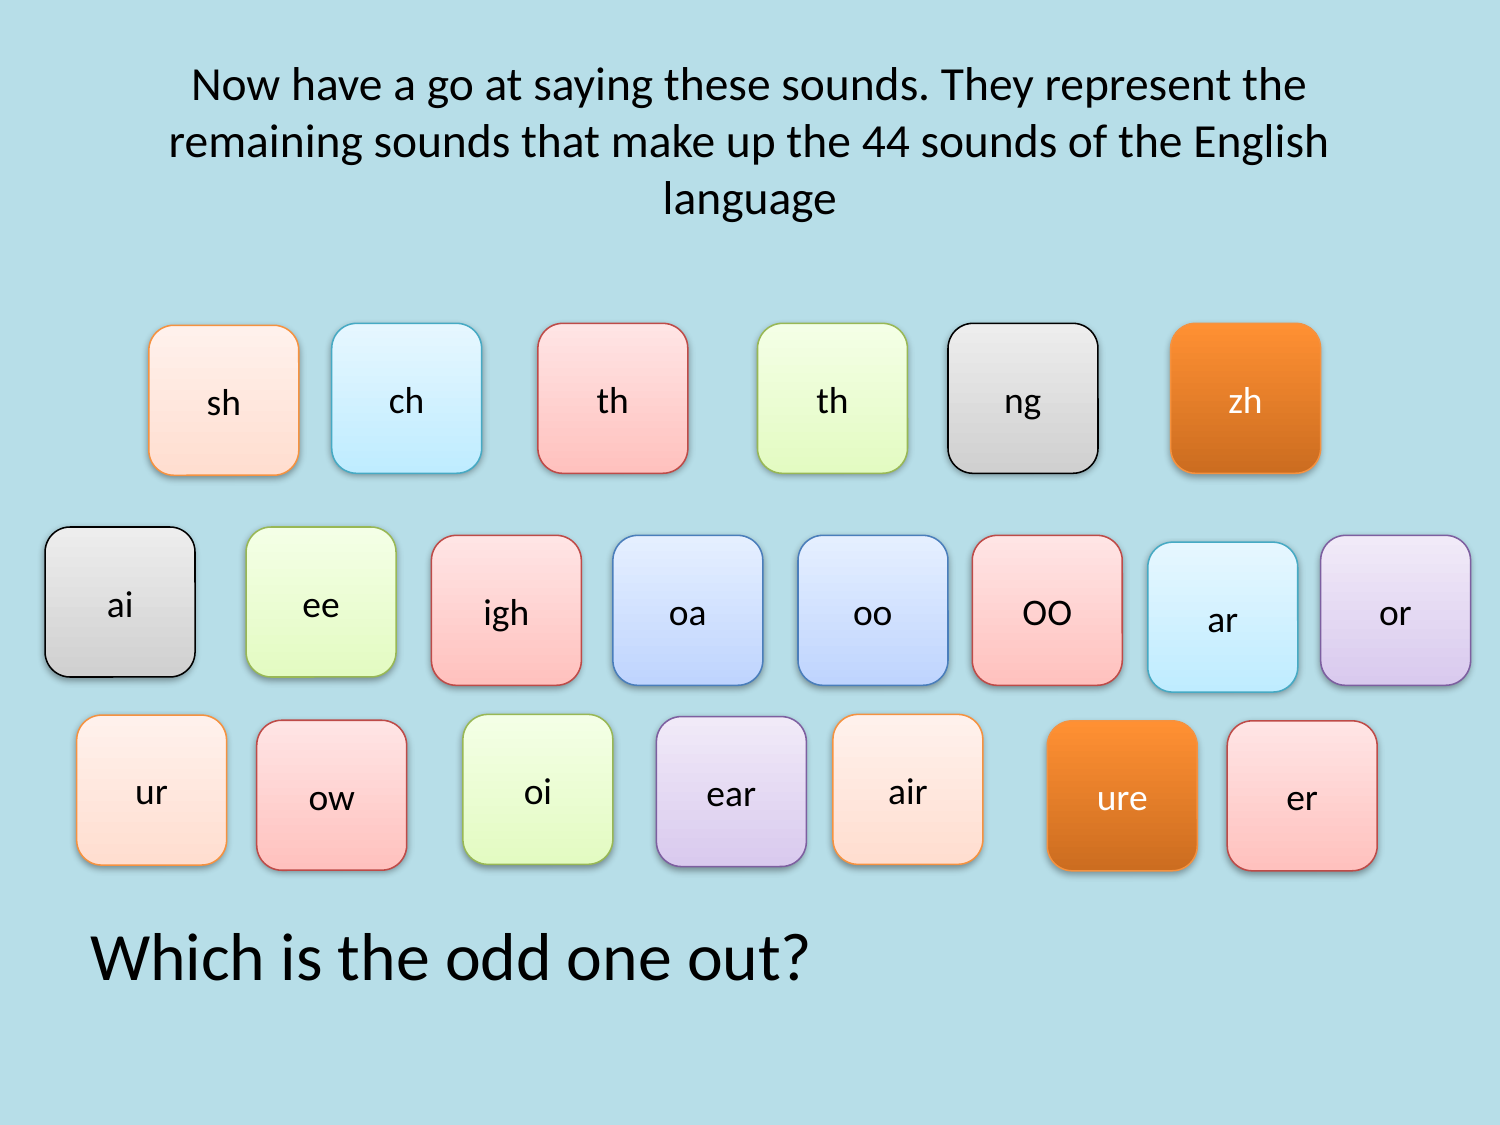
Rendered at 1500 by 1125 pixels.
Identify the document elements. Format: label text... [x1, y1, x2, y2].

text_box OO [971, 534, 1124, 687]
text_box er [1226, 720, 1378, 872]
list Which is the odd one out? [75, 262, 1425, 1005]
text_box sh [148, 324, 300, 477]
text_box ur [75, 714, 228, 866]
text_box ai [44, 526, 196, 678]
text_box ng [947, 322, 1099, 475]
text_box igh [430, 534, 583, 687]
text_box ee [245, 526, 397, 678]
text_box air [832, 713, 984, 866]
text_box oi [462, 713, 614, 866]
text_box ure [1046, 720, 1199, 872]
text_box th [756, 322, 909, 475]
text_box oo [797, 534, 949, 687]
text_box ch [330, 322, 483, 475]
text_box ar [1147, 541, 1299, 693]
text_box ear [655, 715, 808, 868]
text_box th [537, 322, 689, 475]
title Now have a go at saying these sounds. They represent the remaining sounds that make up the 44 sounds of the English language [75, 45, 1425, 233]
text_box oa [612, 534, 764, 687]
text_box ow [255, 719, 408, 872]
text_box or [1319, 534, 1472, 687]
text_box zh [1169, 322, 1322, 475]
